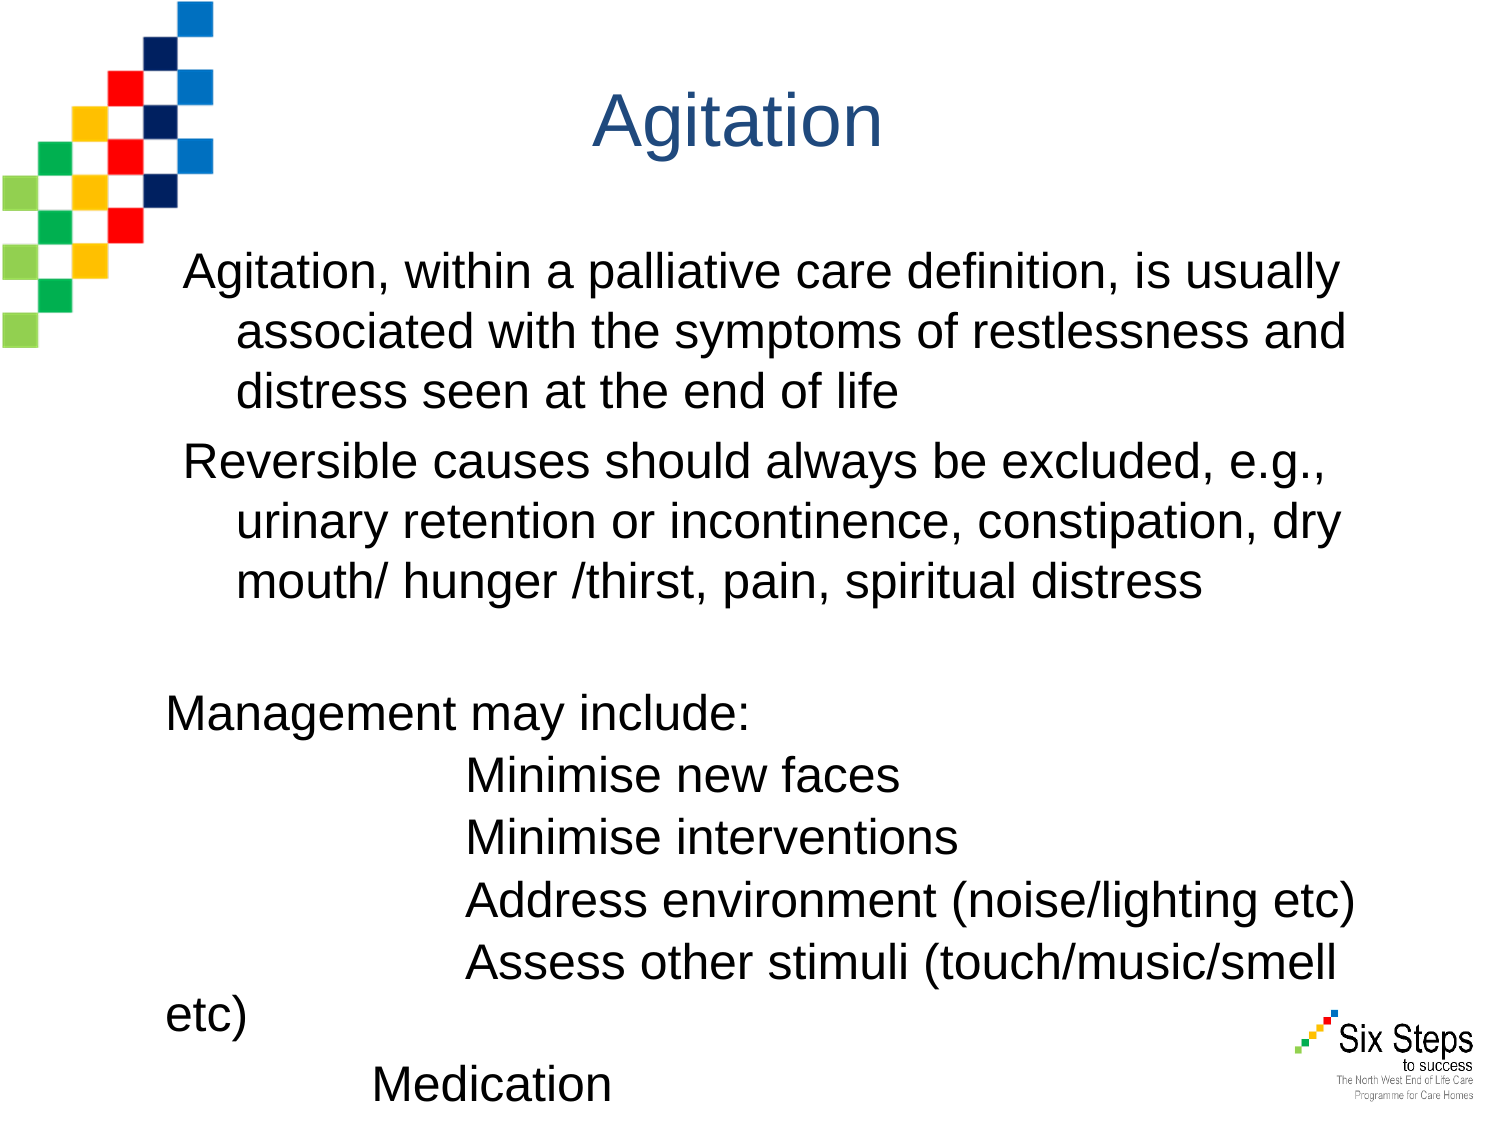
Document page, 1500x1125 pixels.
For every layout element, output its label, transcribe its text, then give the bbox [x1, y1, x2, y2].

picture [1400, 1009, 1474, 1102]
picture [0, 1, 215, 348]
title Agitation [135, 19, 1341, 210]
list Agitation, within a palliative care definition, is usually associated with the symptoms of restlessness and distress seen at the end of life Reversible causes should always be excluded, e.g., urinary retention or incontinence, constipation, dry mouth/ hunger /thirst, pain, spiritual distress Management may include: Minimise new faces Minimise interventions Address environment (noise/lighting etc) Assess other stimuli (touch/music/smell etc) Medication [159, 231, 1400, 1125]
